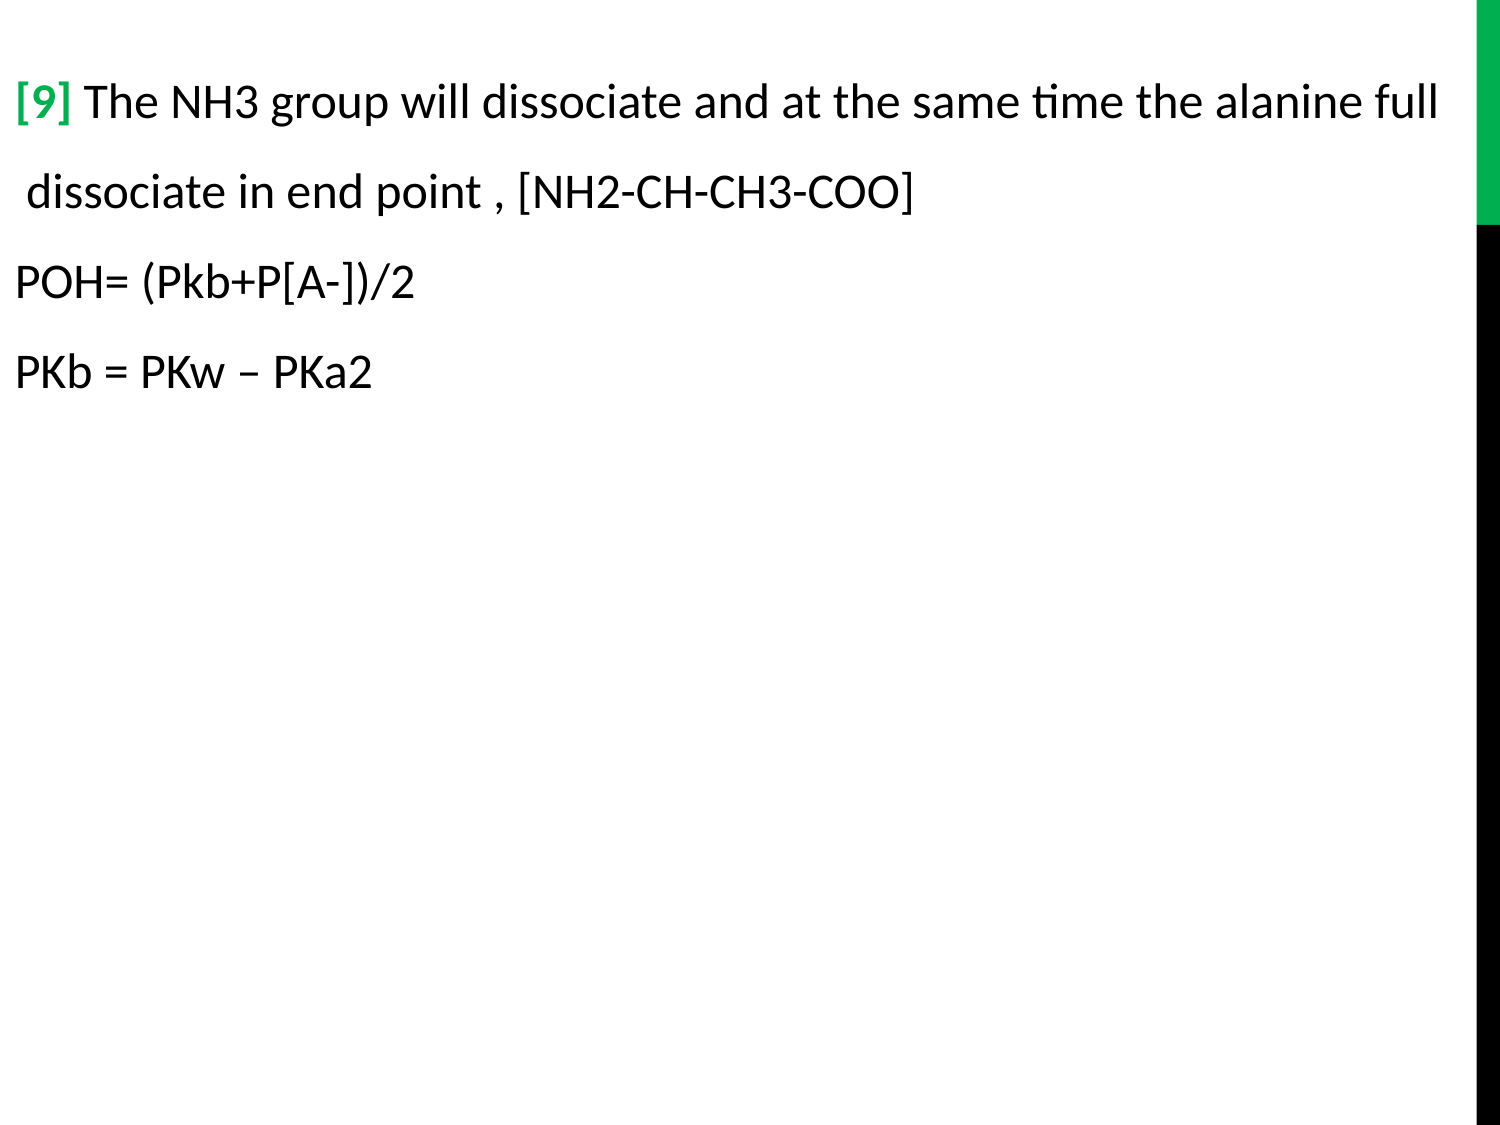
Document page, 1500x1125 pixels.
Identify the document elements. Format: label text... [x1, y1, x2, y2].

text_box [9] The NH3 group will dissociate and at the same time the alanine full dissociate in end point , [NH2-CH-CH3-COO] POH= (Pkb+P[A-])/2 PKb = PKw – PKa2 [0, 30, 1465, 496]
